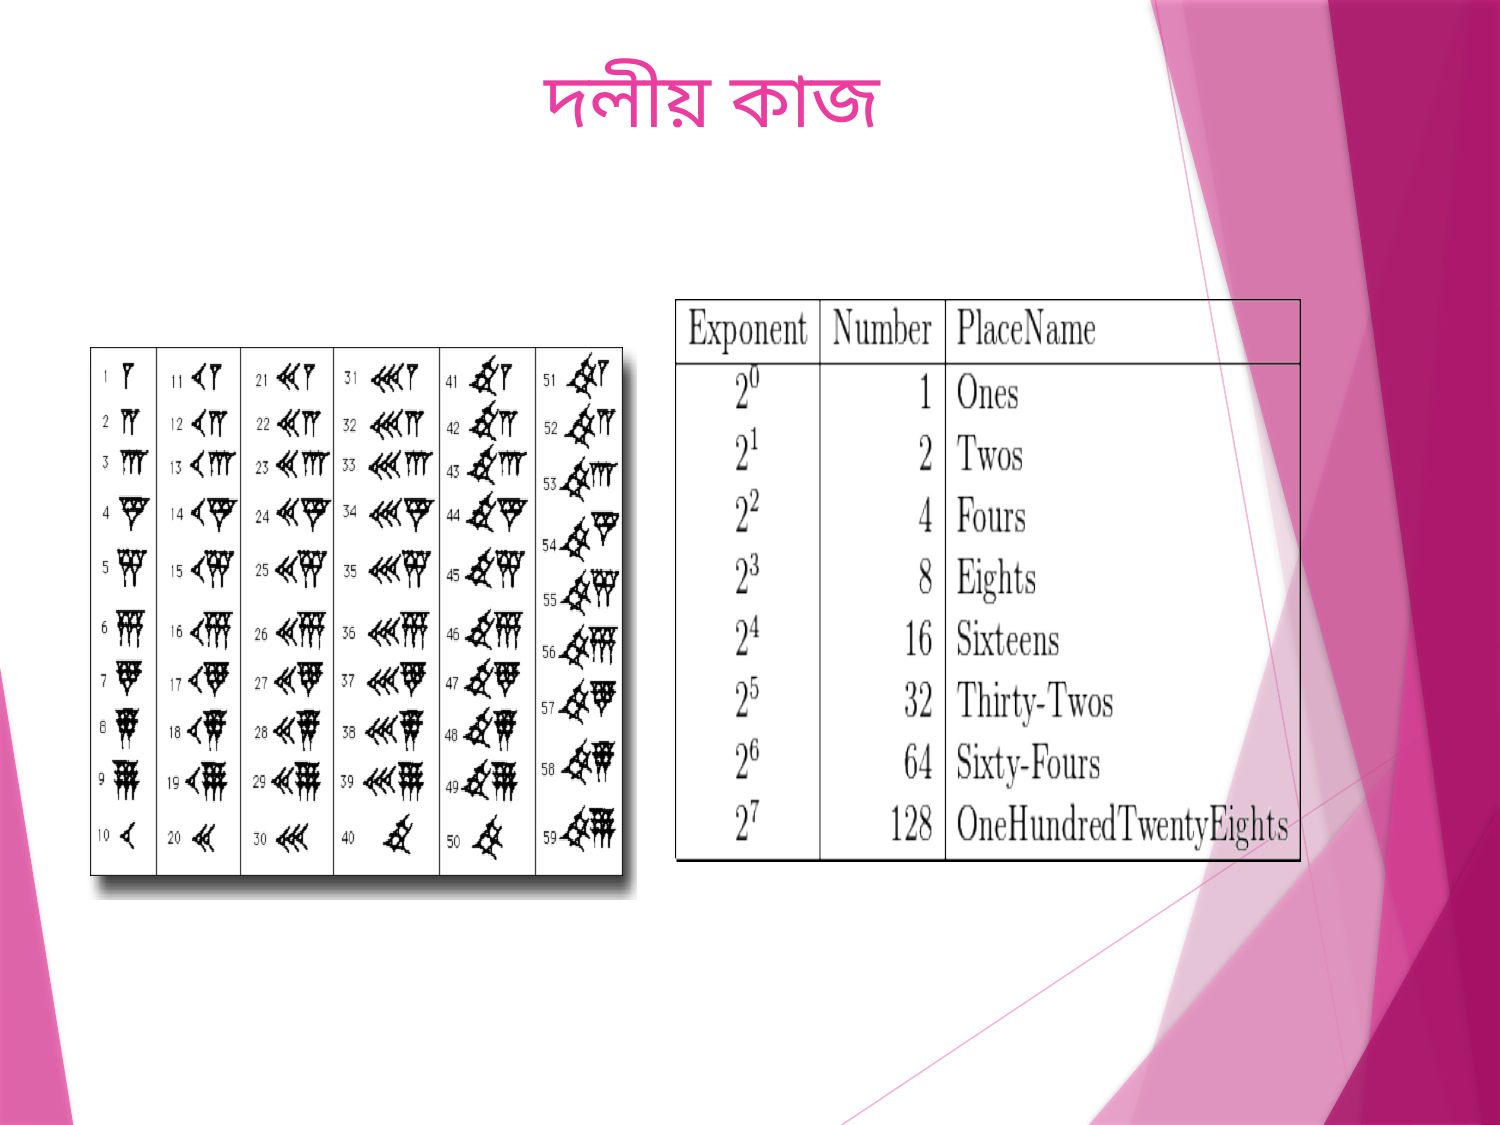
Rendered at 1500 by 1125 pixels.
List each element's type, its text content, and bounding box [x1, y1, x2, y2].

title দলীয় কাজ [412, 45, 1013, 233]
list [74, 324, 638, 901]
picture [674, 299, 1302, 863]
